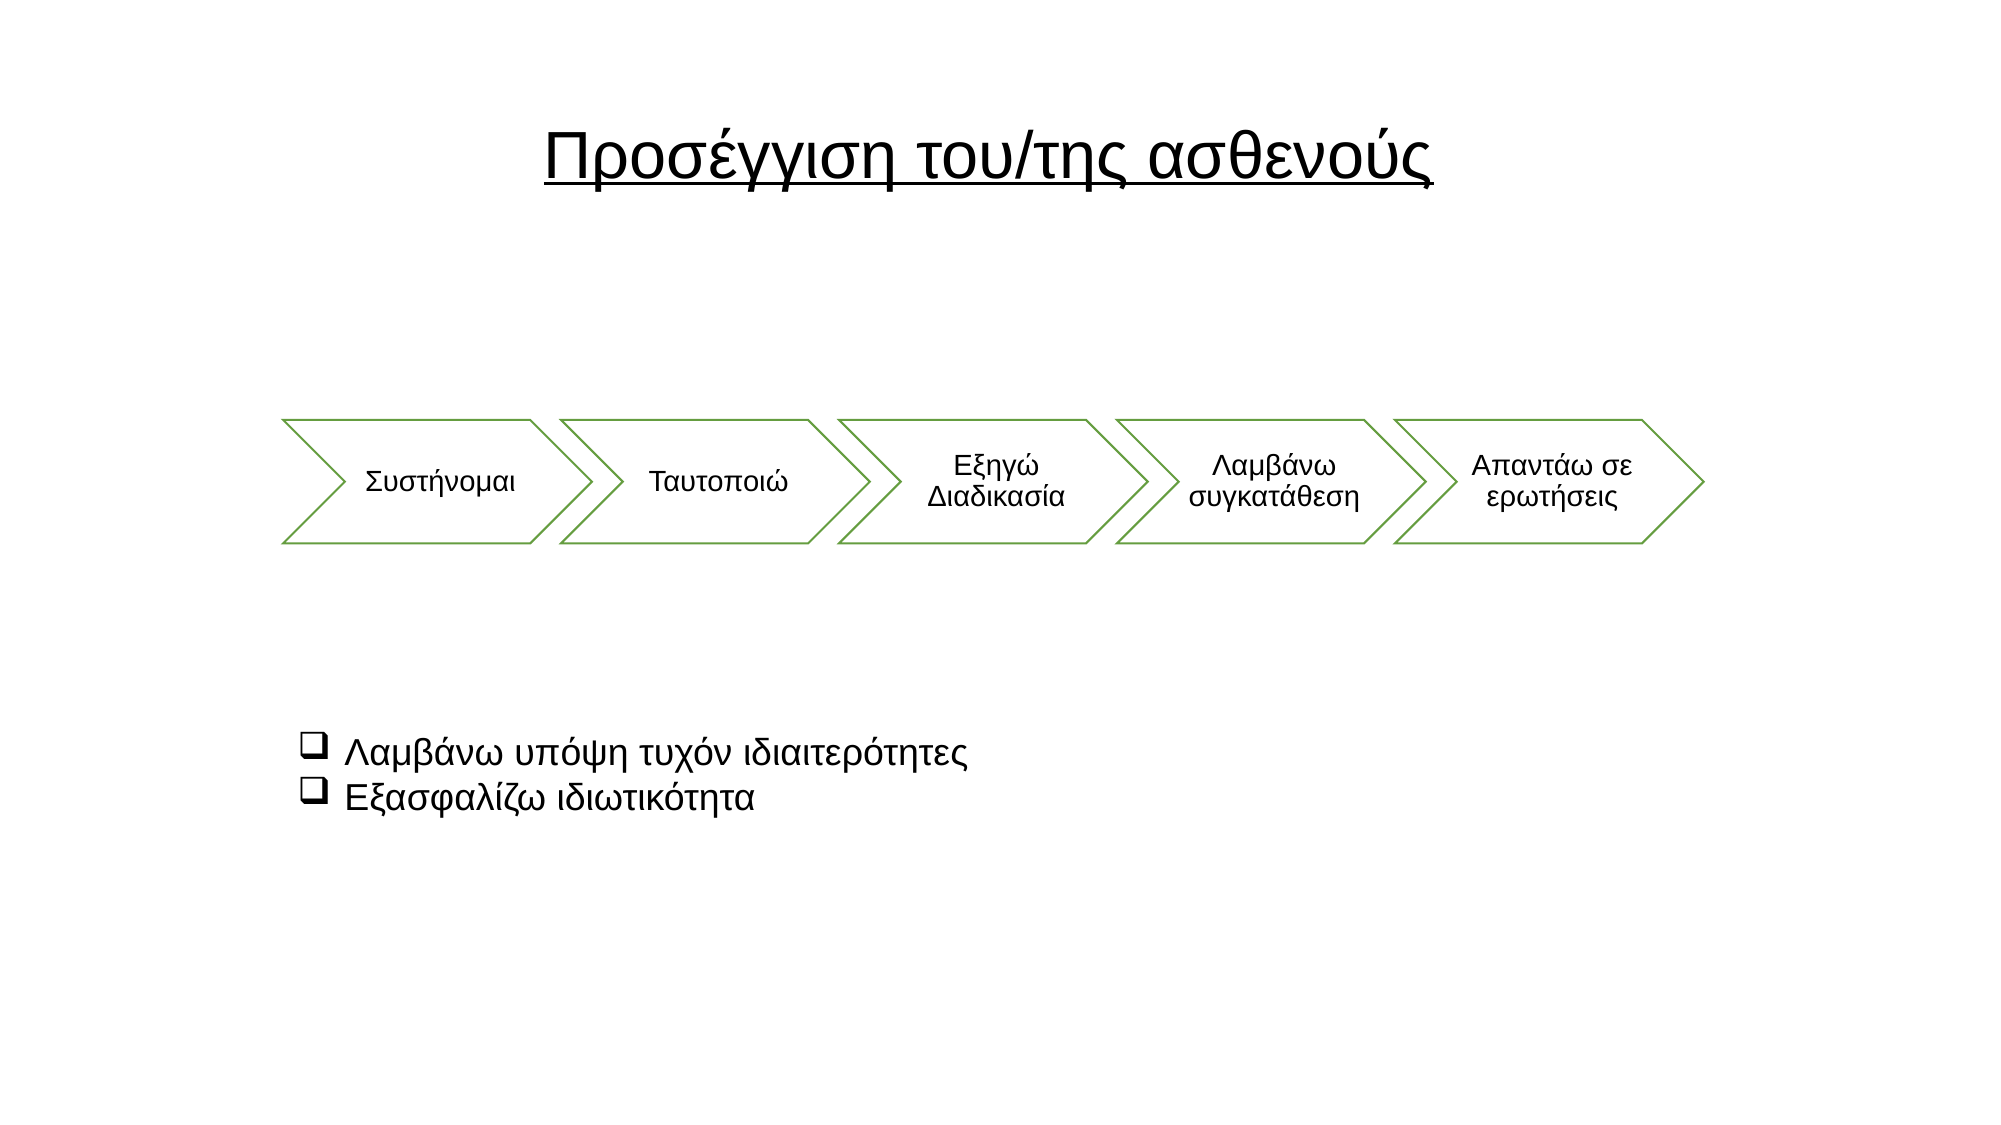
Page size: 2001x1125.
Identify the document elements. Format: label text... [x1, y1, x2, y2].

text_box Λαμβάνω υπόψη τυχόν ιδιαιτερότητες Εξασφαλίζω ιδιωτικότητα [282, 720, 1033, 826]
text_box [282, 251, 1705, 712]
text_box Προσέγγιση του/της ασθενούς [528, 104, 1626, 199]
